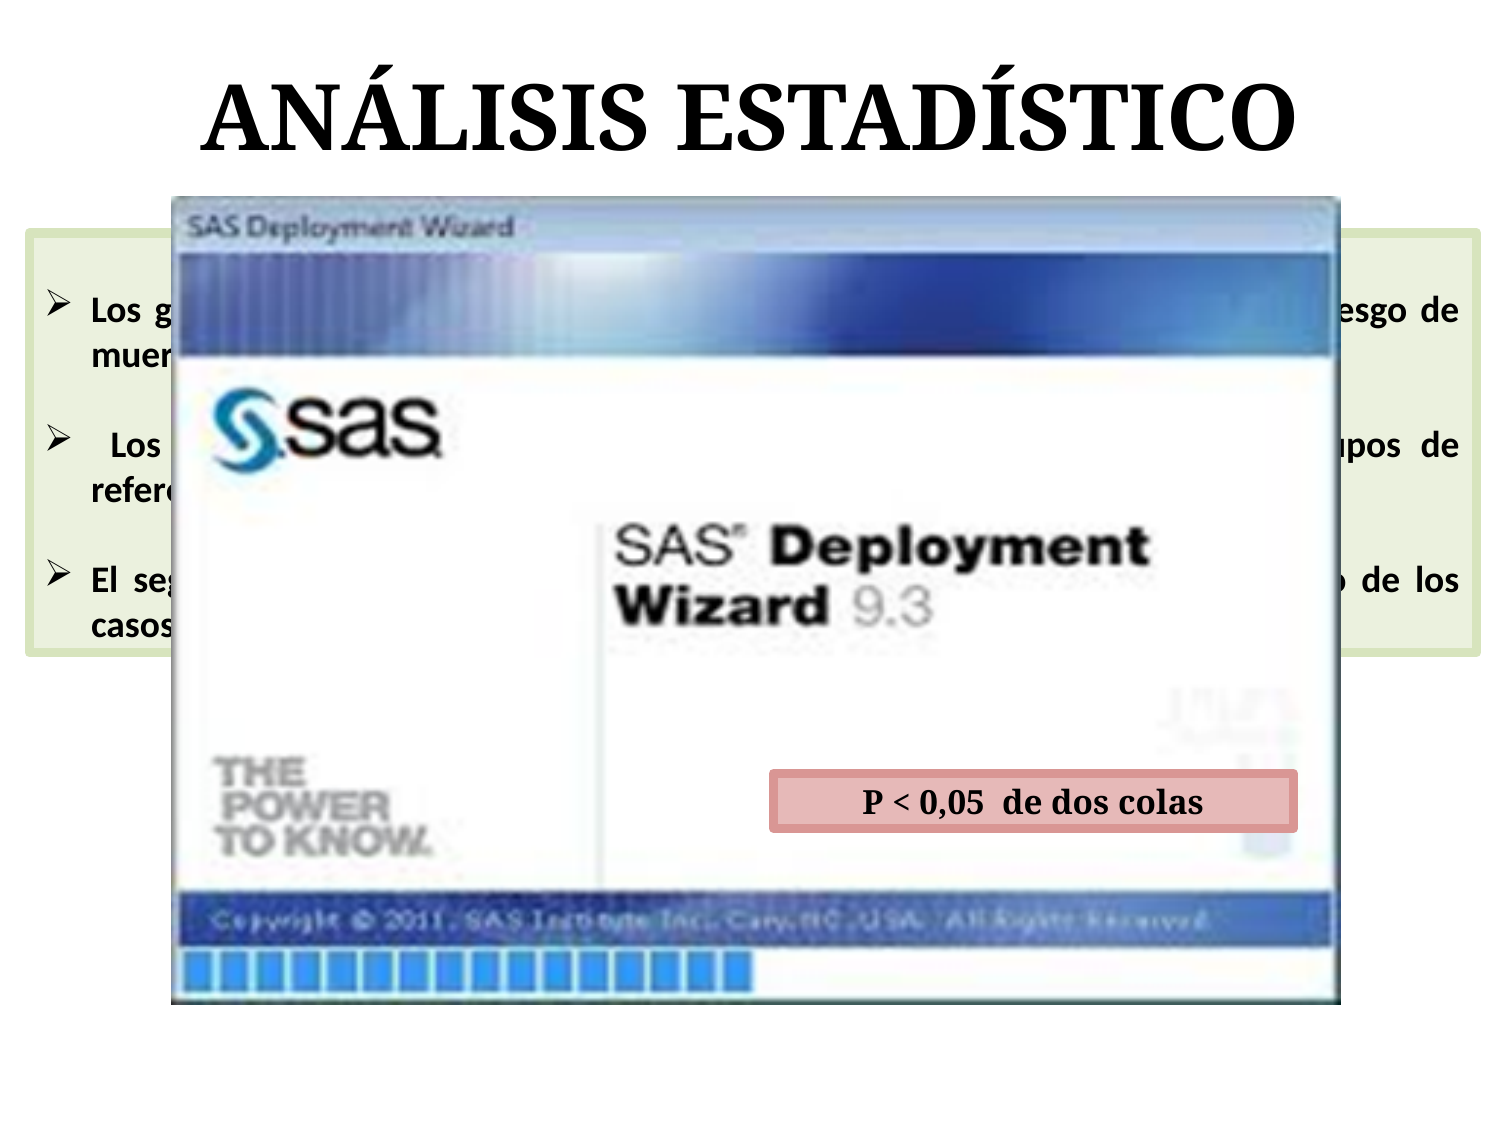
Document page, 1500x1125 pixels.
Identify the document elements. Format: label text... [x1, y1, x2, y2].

picture [170, 196, 1341, 1005]
title ANÁLISIS ESTADÍSTICO [136, 30, 1365, 197]
text_box Los gráficos de incidencia acumulada a 10 años se ajustaron para comparar riesgo de muerte. Los resultados clínicos en el grupo de Flutter se compararon con los grupos de referencia y FA en análisis por separado. El seguimiento de los resultados comenzó a partir de la fecha de diagnóstico de los casos de Flutter. [29, 232, 165, 653]
text_box Los gráficos de incidencia acumulada a 10 años se ajustaron para comparar riesgo de muerte. Los resultados clínicos en el grupo de Flutter se compararon con los grupos de referencia y FA en análisis por separado. El seguimiento de los resultados comenzó a partir de la fecha de diagnóstico de los casos de Flutter. [1345, 232, 1477, 653]
